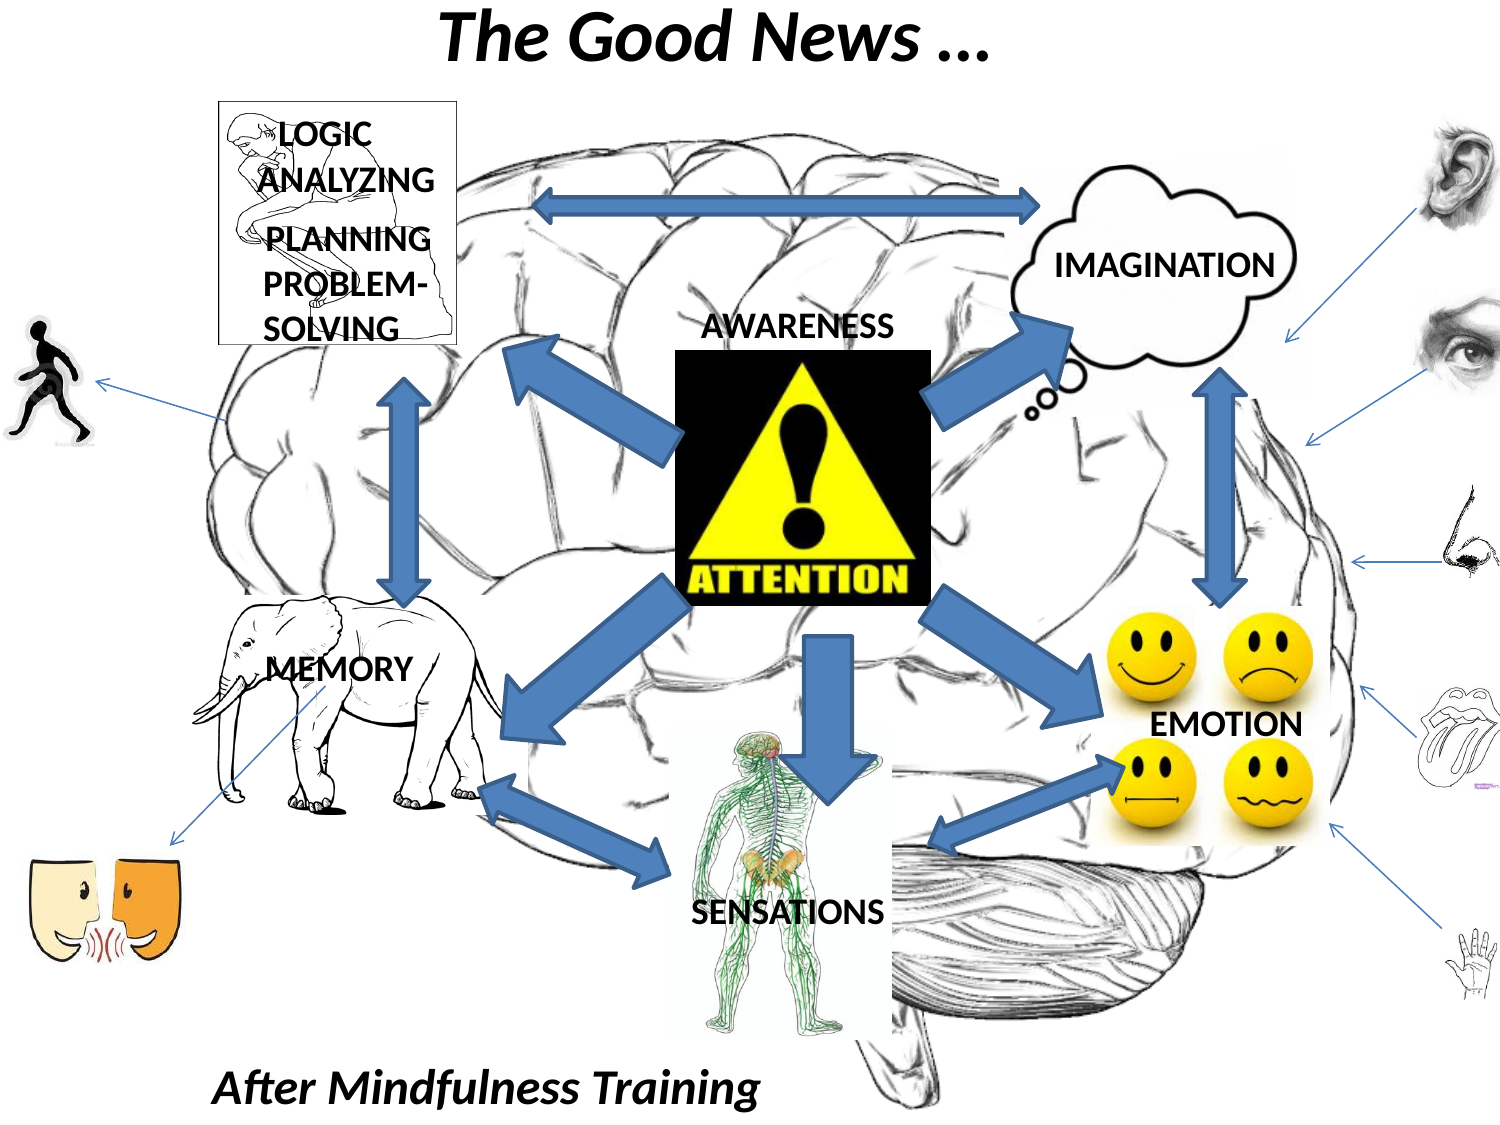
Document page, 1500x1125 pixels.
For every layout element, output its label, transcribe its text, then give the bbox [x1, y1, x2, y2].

picture [192, 595, 528, 815]
picture [675, 350, 931, 606]
picture [1416, 684, 1500, 791]
picture [1441, 483, 1500, 579]
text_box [94, 380, 226, 421]
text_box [1359, 684, 1417, 738]
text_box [169, 685, 326, 847]
picture [22, 851, 189, 965]
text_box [1328, 822, 1442, 929]
picture [218, 101, 458, 345]
picture [1009, 162, 1299, 408]
picture [1445, 928, 1497, 1000]
picture [1411, 113, 1500, 236]
title The Good News … [105, 0, 1324, 65]
picture [1091, 606, 1331, 847]
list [199, 109, 1369, 1125]
picture [1409, 288, 1500, 399]
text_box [1304, 368, 1428, 447]
picture [3, 315, 96, 447]
picture [668, 726, 892, 1040]
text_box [1284, 207, 1417, 344]
